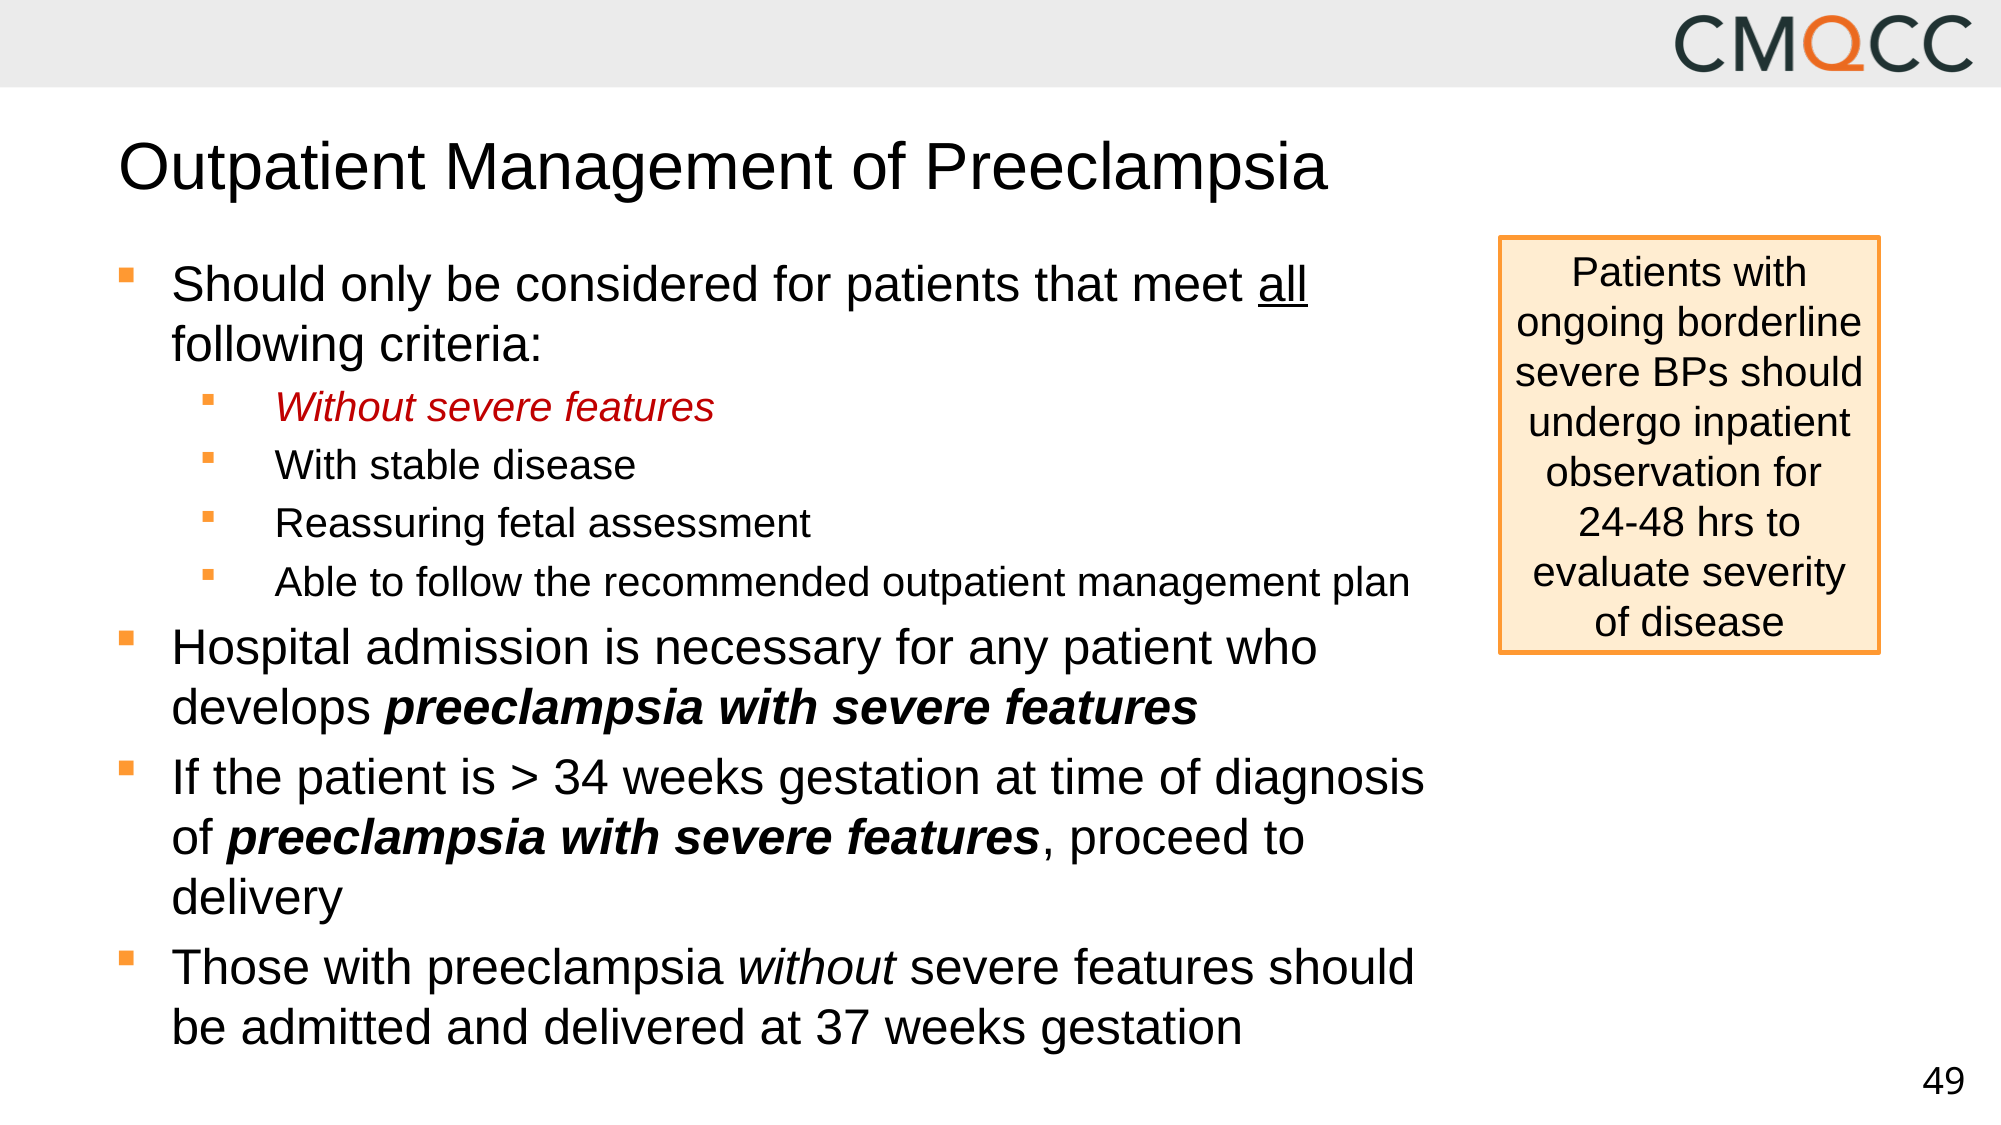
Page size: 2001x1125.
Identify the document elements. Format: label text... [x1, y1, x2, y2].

title Outpatient Management of Preeclampsia [104, 87, 1805, 238]
list Should only be considered for patients that meet all following criteria: Without severe features With stable disease Reassuring fetal assessment Able to follow the recommended outpatient management plan Hospital admission is necessary for any patient who develops preeclampsia with severe features If the patient is > 34 weeks gestation at time of diagnosis of preeclampsia with severe features, proceed to delivery Those with preeclampsia without severe features should be admitted and delivered at 37 weeks gestation [99, 243, 1463, 882]
picture [1674, 12, 1975, 75]
text_box Patients with ongoing borderline severe BPs should undergo inpatient observation for 24-48 hrs to evaluate severity of disease [1500, 237, 1880, 653]
